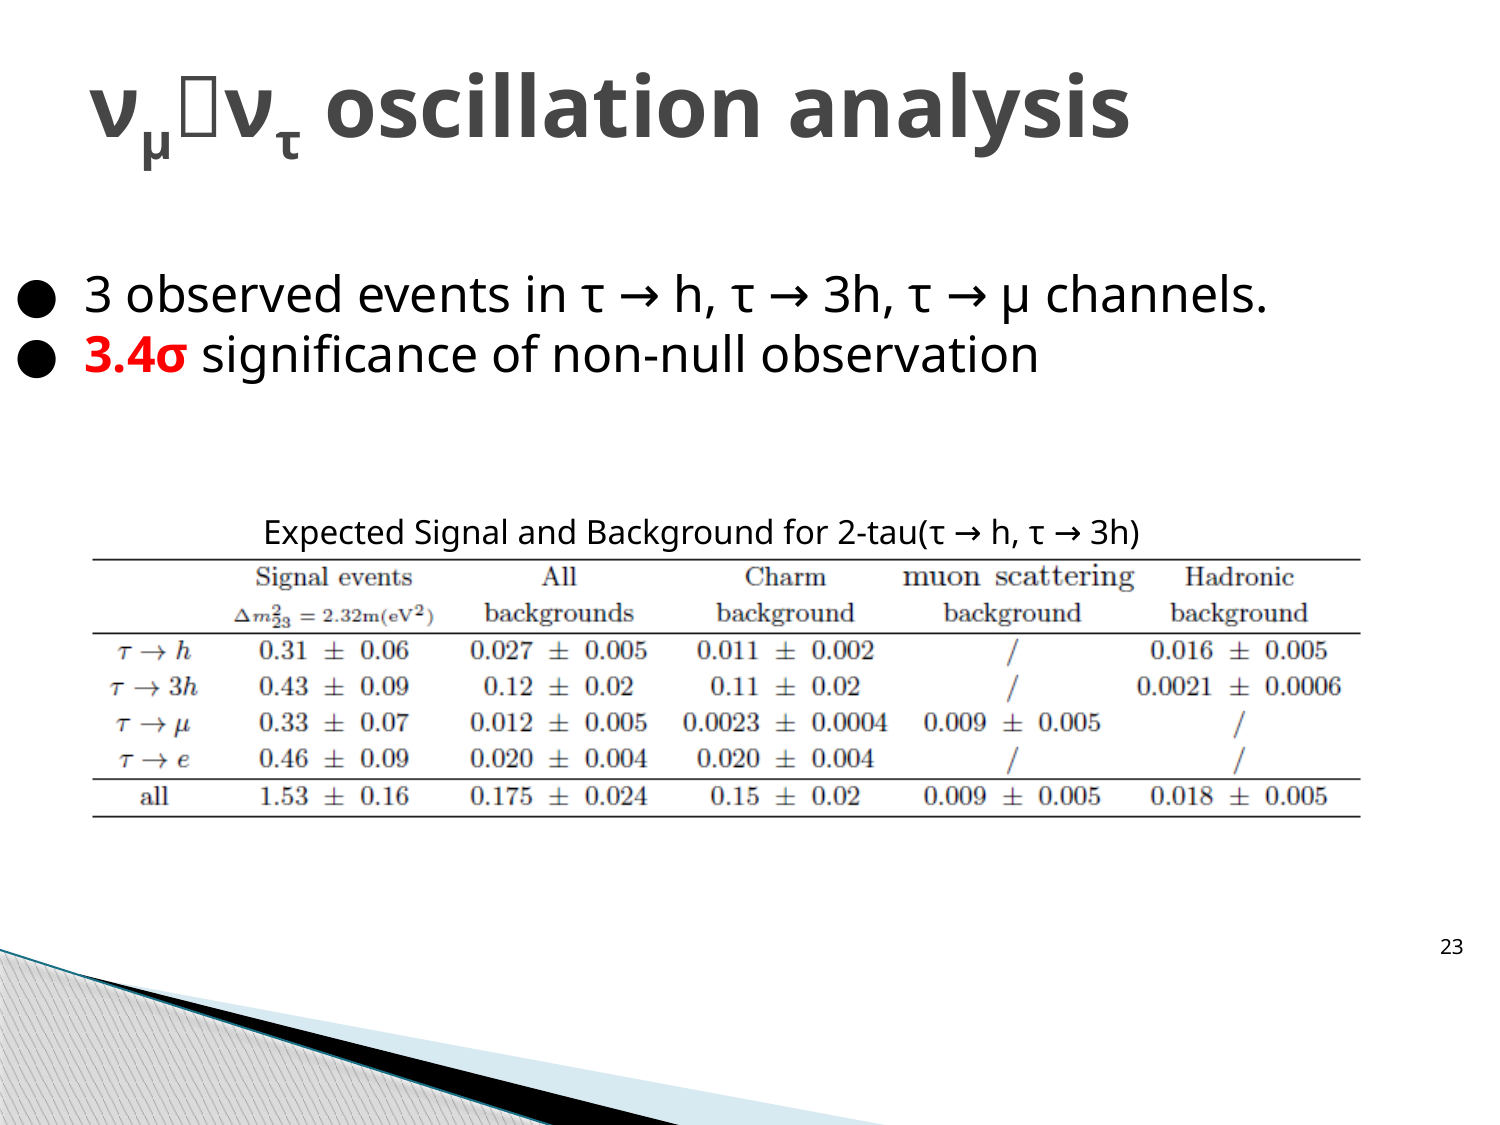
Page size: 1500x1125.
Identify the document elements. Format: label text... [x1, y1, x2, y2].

picture [74, 530, 1389, 835]
text_box ● 3 observed events in τ → h, τ → 3h, τ → μ channels. ● 3.4σ significance of non-null observation [0, 255, 1500, 390]
text_box Expected Signal and Background for 2-tau(τ → h, τ → 3h) [248, 503, 1164, 530]
text_box νμντ oscillation analysis [74, 45, 1425, 173]
slide_number 23 [1418, 909, 1479, 970]
